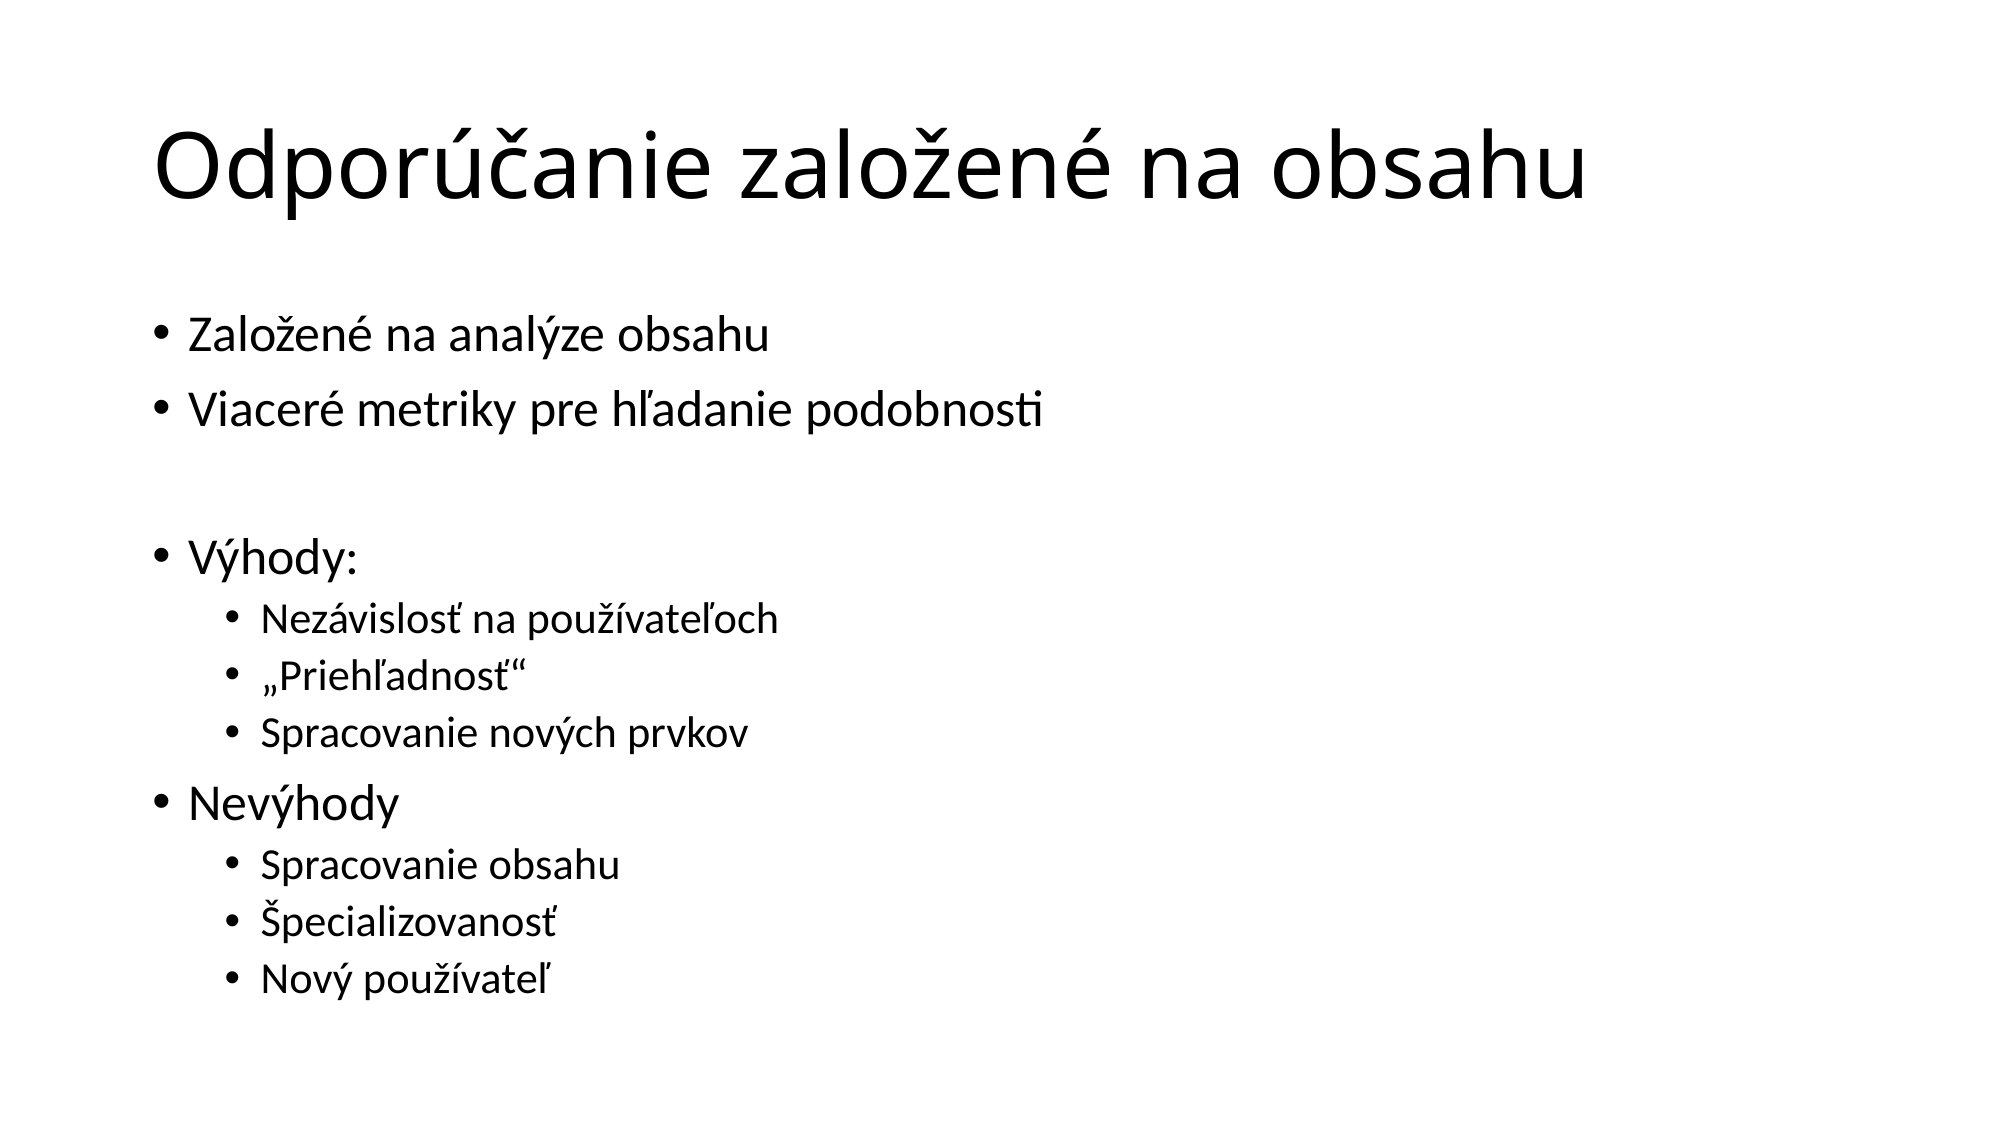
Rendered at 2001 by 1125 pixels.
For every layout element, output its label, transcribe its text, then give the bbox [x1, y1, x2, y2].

title Odporúčanie založené na obsahu [137, 59, 1863, 278]
list Založené na analýze obsahu Viaceré metriky pre hľadanie podobnosti Výhody: Nezávislosť na používateľoch „Priehľadnosť“ Spracovanie nových prvkov Nevýhody Spracovanie obsahu Špecializovanosť Nový používateľ [137, 299, 1863, 1014]
